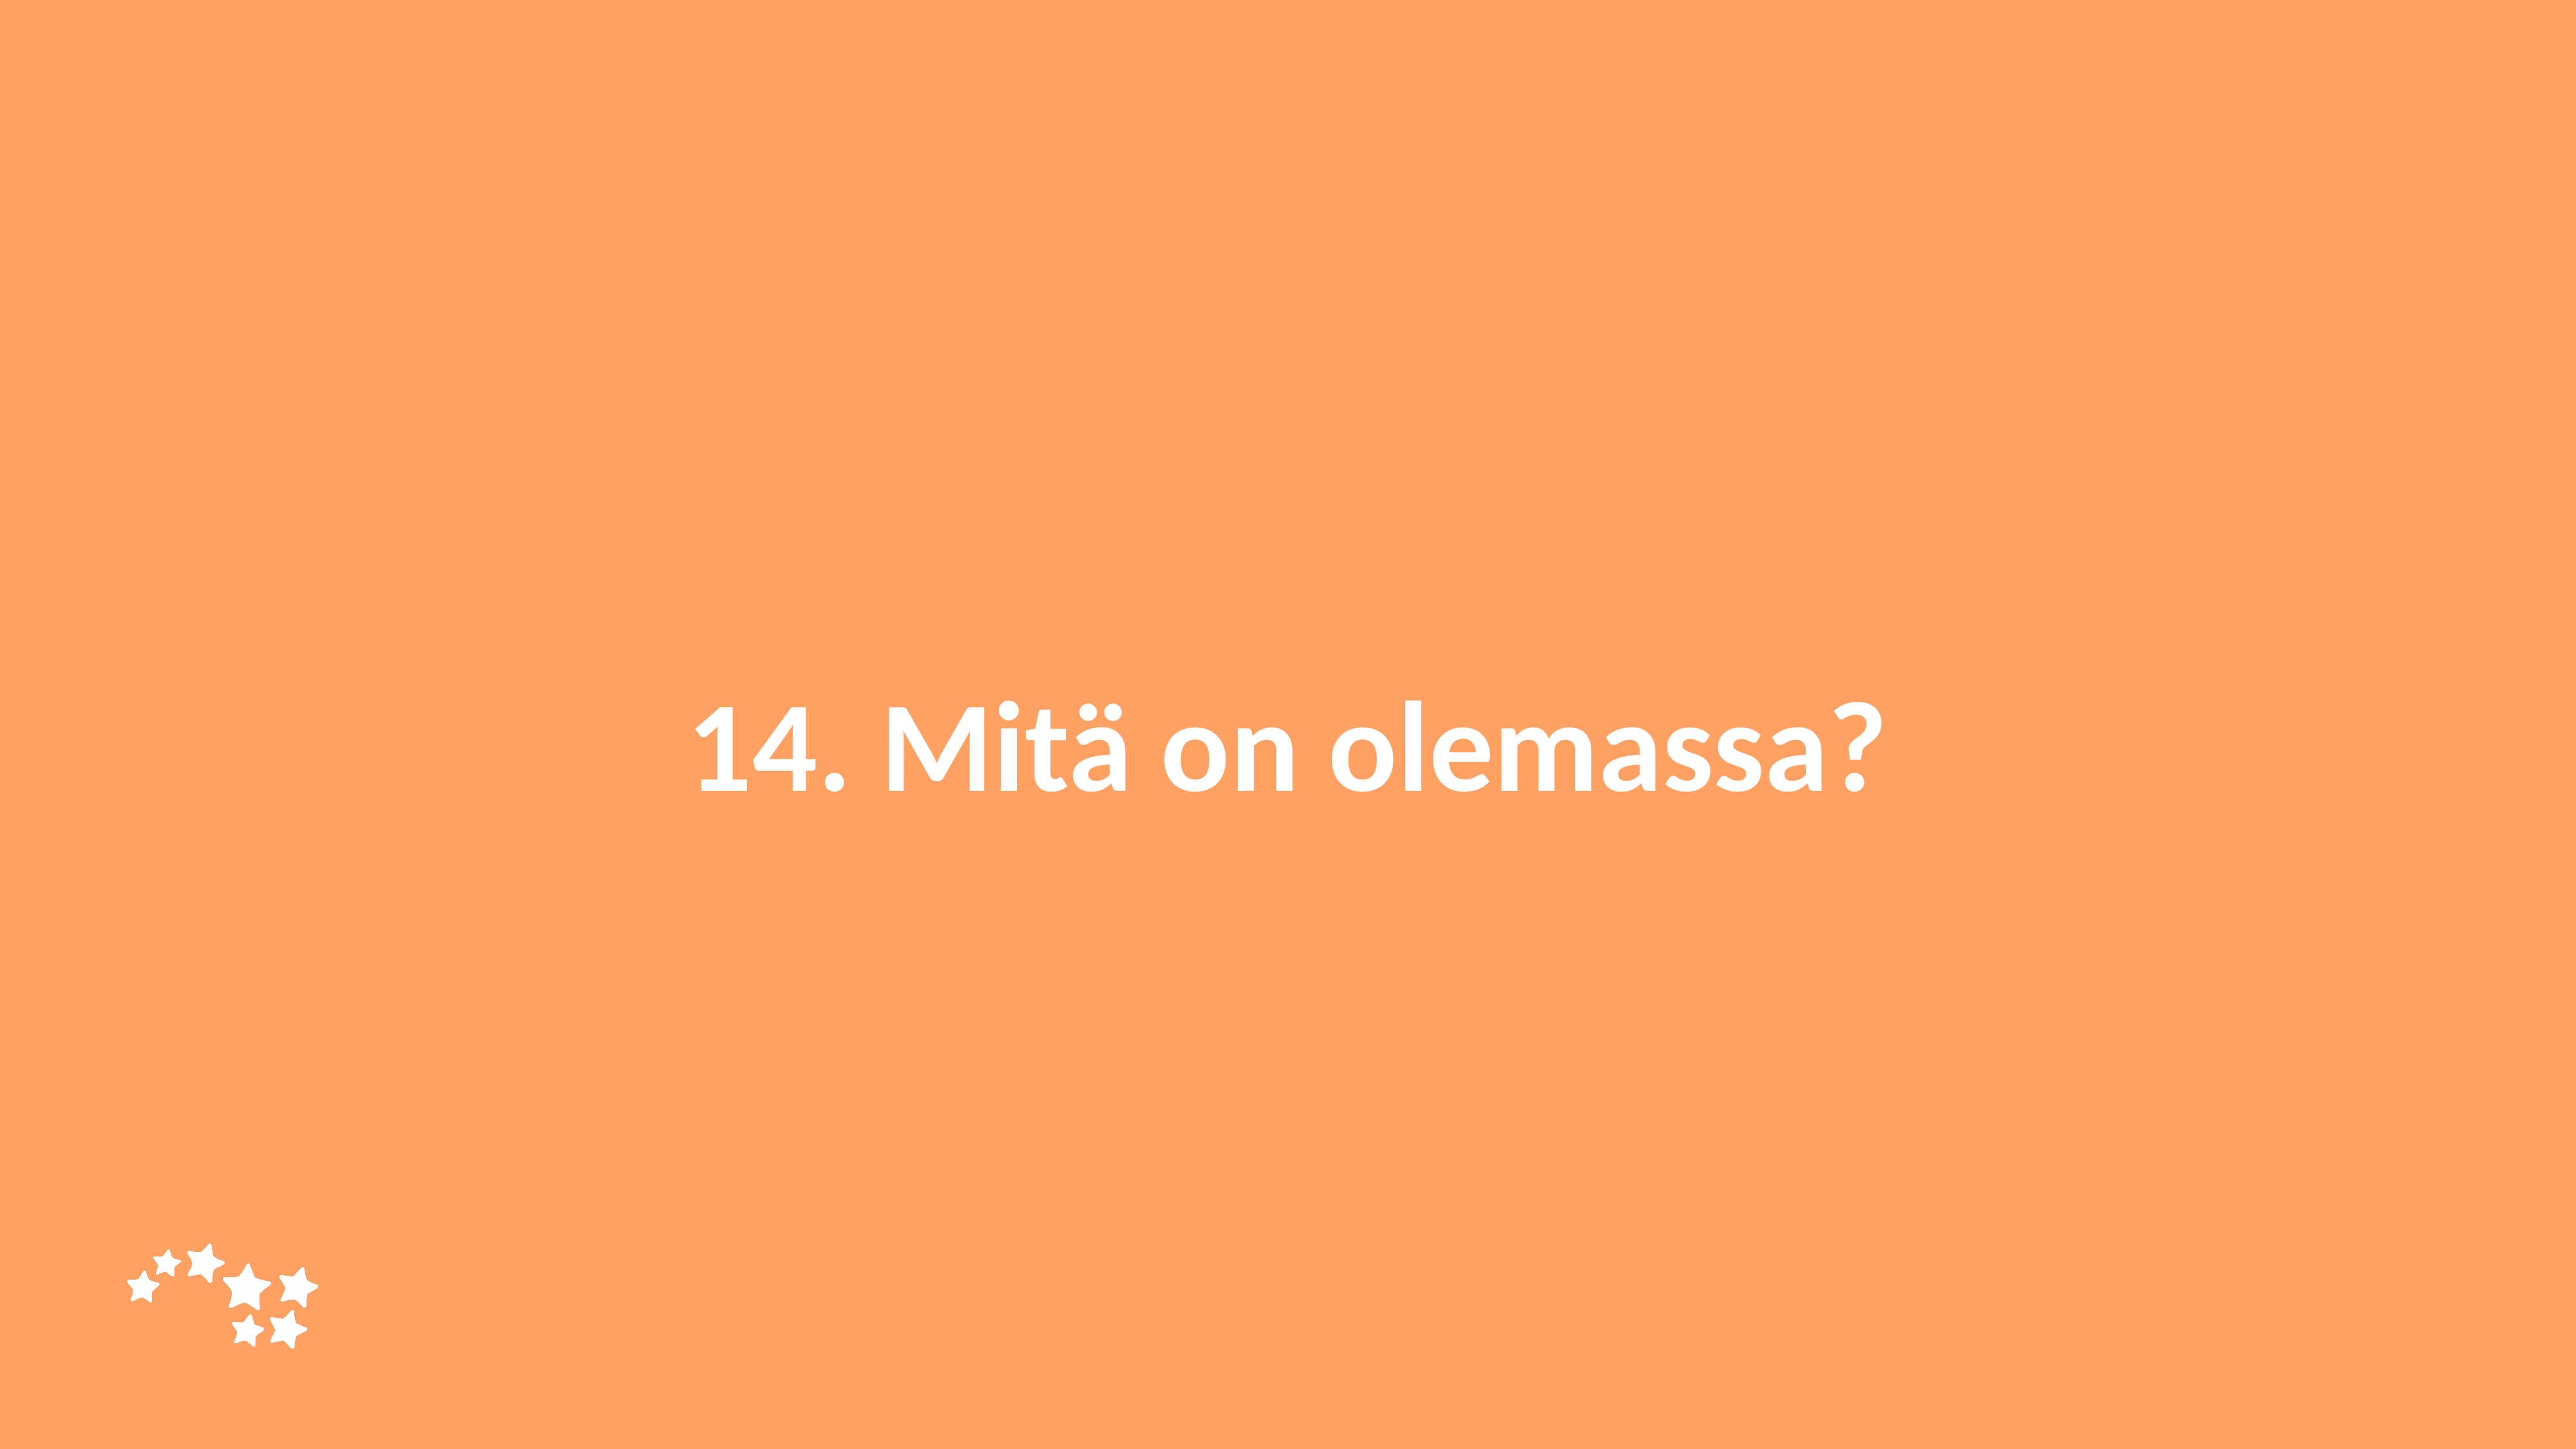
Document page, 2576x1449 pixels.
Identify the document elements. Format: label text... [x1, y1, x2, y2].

title 14. Mitä on olemassa? [177, 609, 2399, 889]
